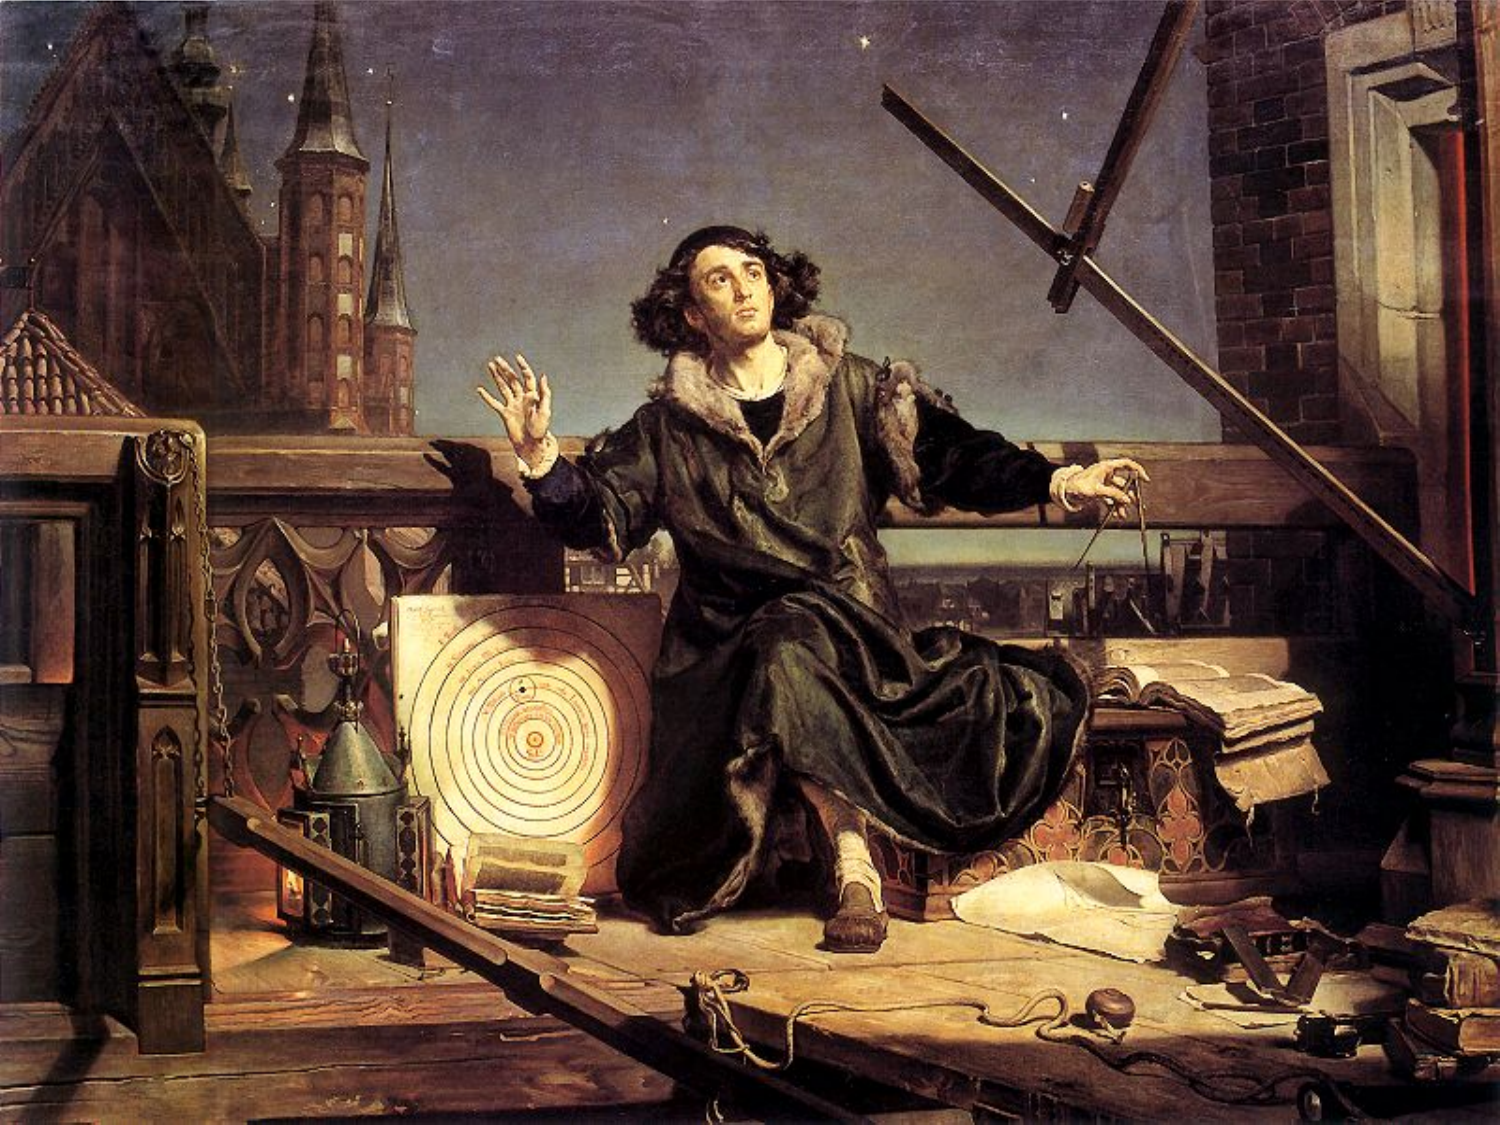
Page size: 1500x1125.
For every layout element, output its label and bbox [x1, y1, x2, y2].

list [0, 0, 1500, 1125]
